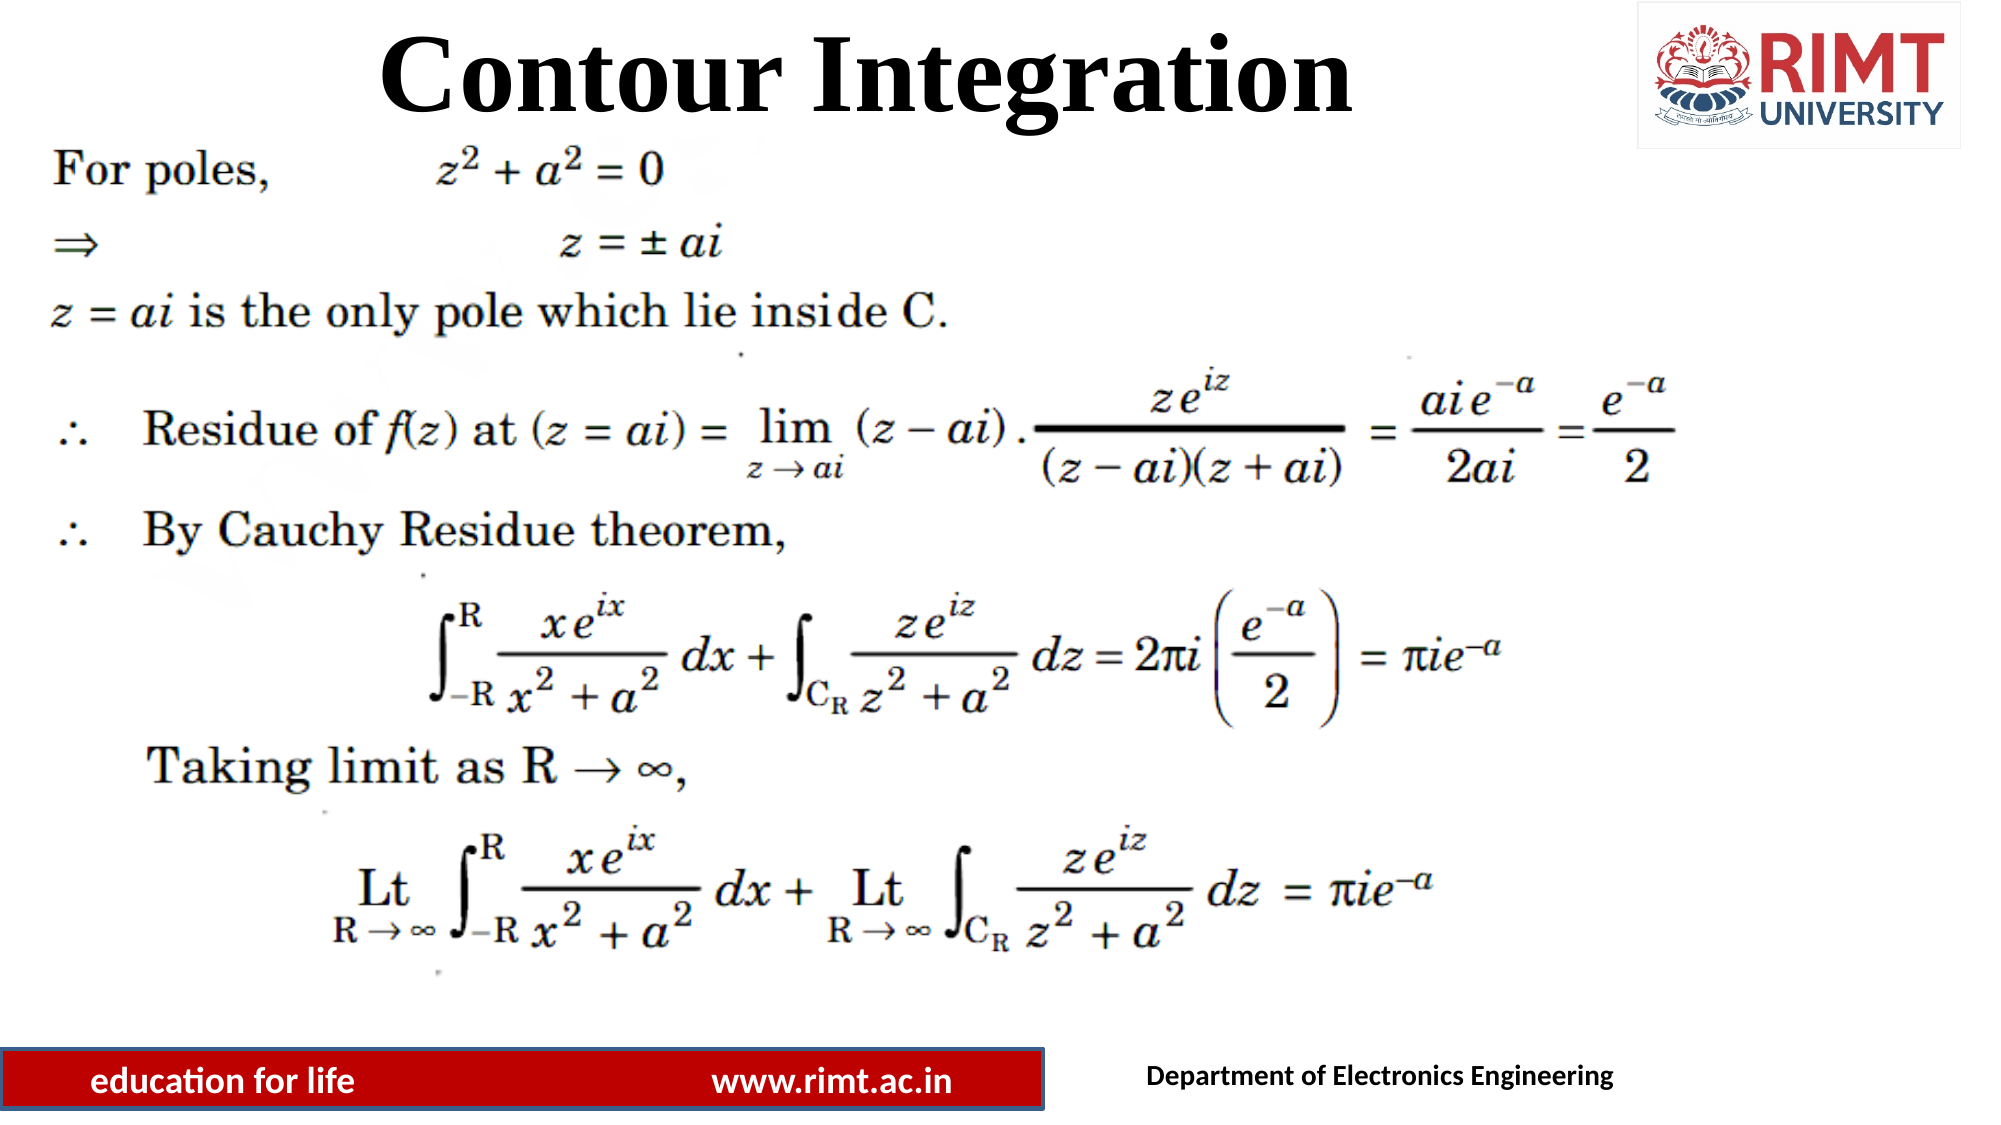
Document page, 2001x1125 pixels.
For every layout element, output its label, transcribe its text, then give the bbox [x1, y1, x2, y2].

text_box education for life www.rimt.ac.in [0, 1047, 1045, 1111]
text_box Department of Electronics Engineering [1042, 1044, 1718, 1104]
picture [38, 1, 1961, 981]
text_box Contour Integration [361, 0, 1517, 136]
